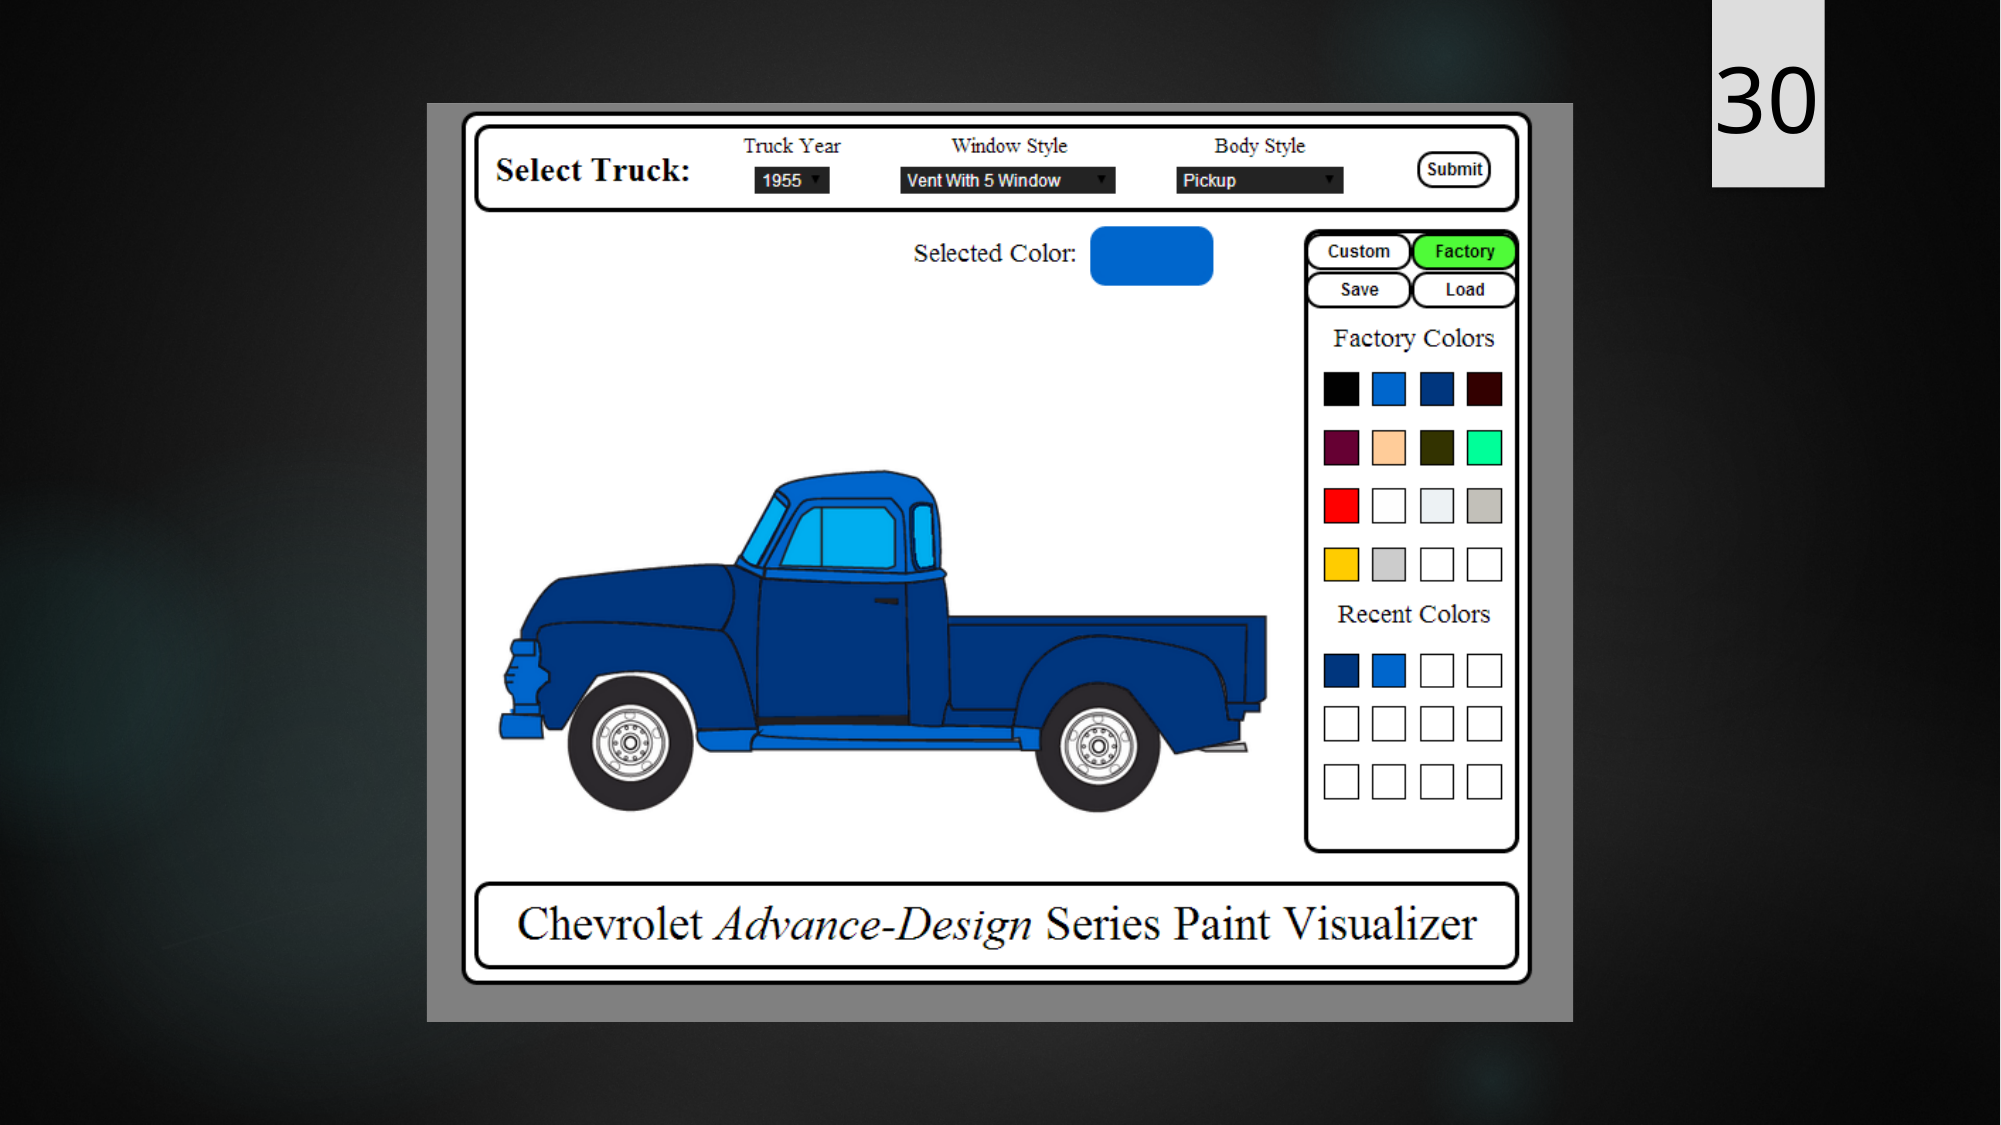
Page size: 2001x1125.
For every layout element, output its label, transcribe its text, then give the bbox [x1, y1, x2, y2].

picture [0, 0, 1576, 1125]
slide_number 30 [1698, 48, 1836, 175]
